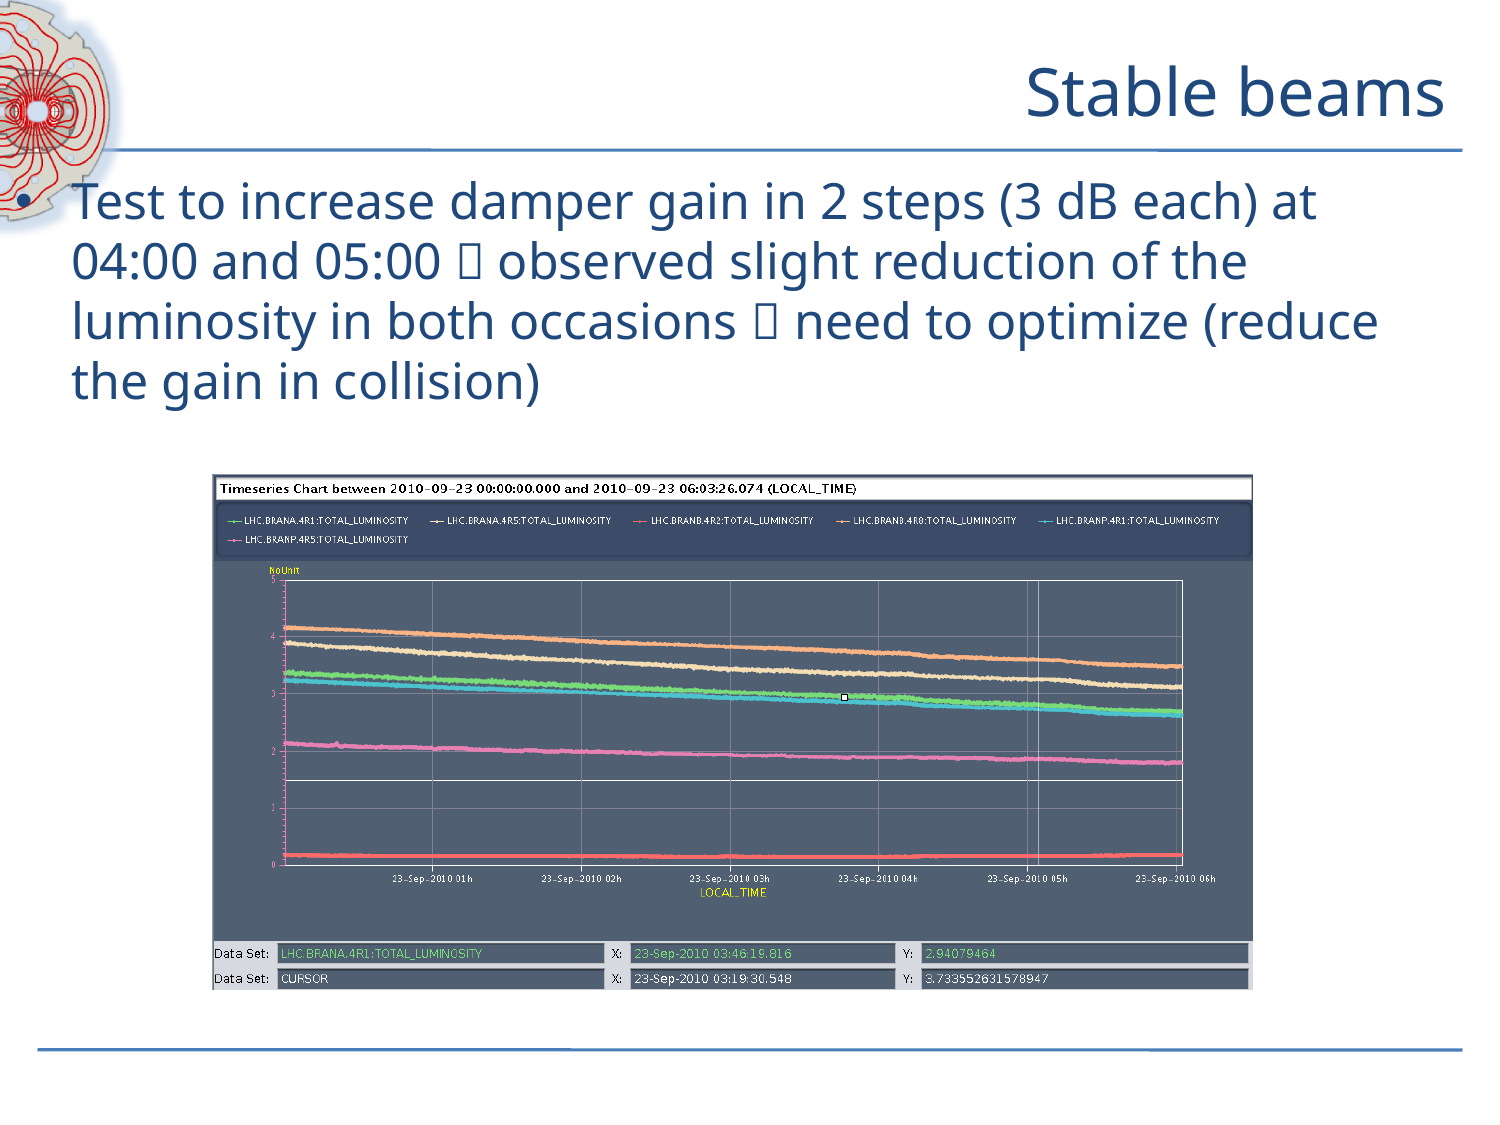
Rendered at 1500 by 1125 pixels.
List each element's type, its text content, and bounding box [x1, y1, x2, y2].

picture [0, 2, 108, 162]
list Test to increase damper gain in 2 steps (3 dB each) at 04:00 and 05:00  observed slight reduction of the luminosity in both occasions  need to optimize (reduce the gain in collision) [0, 162, 1463, 1013]
title Stable beams [99, 24, 1463, 156]
picture [212, 474, 1253, 990]
